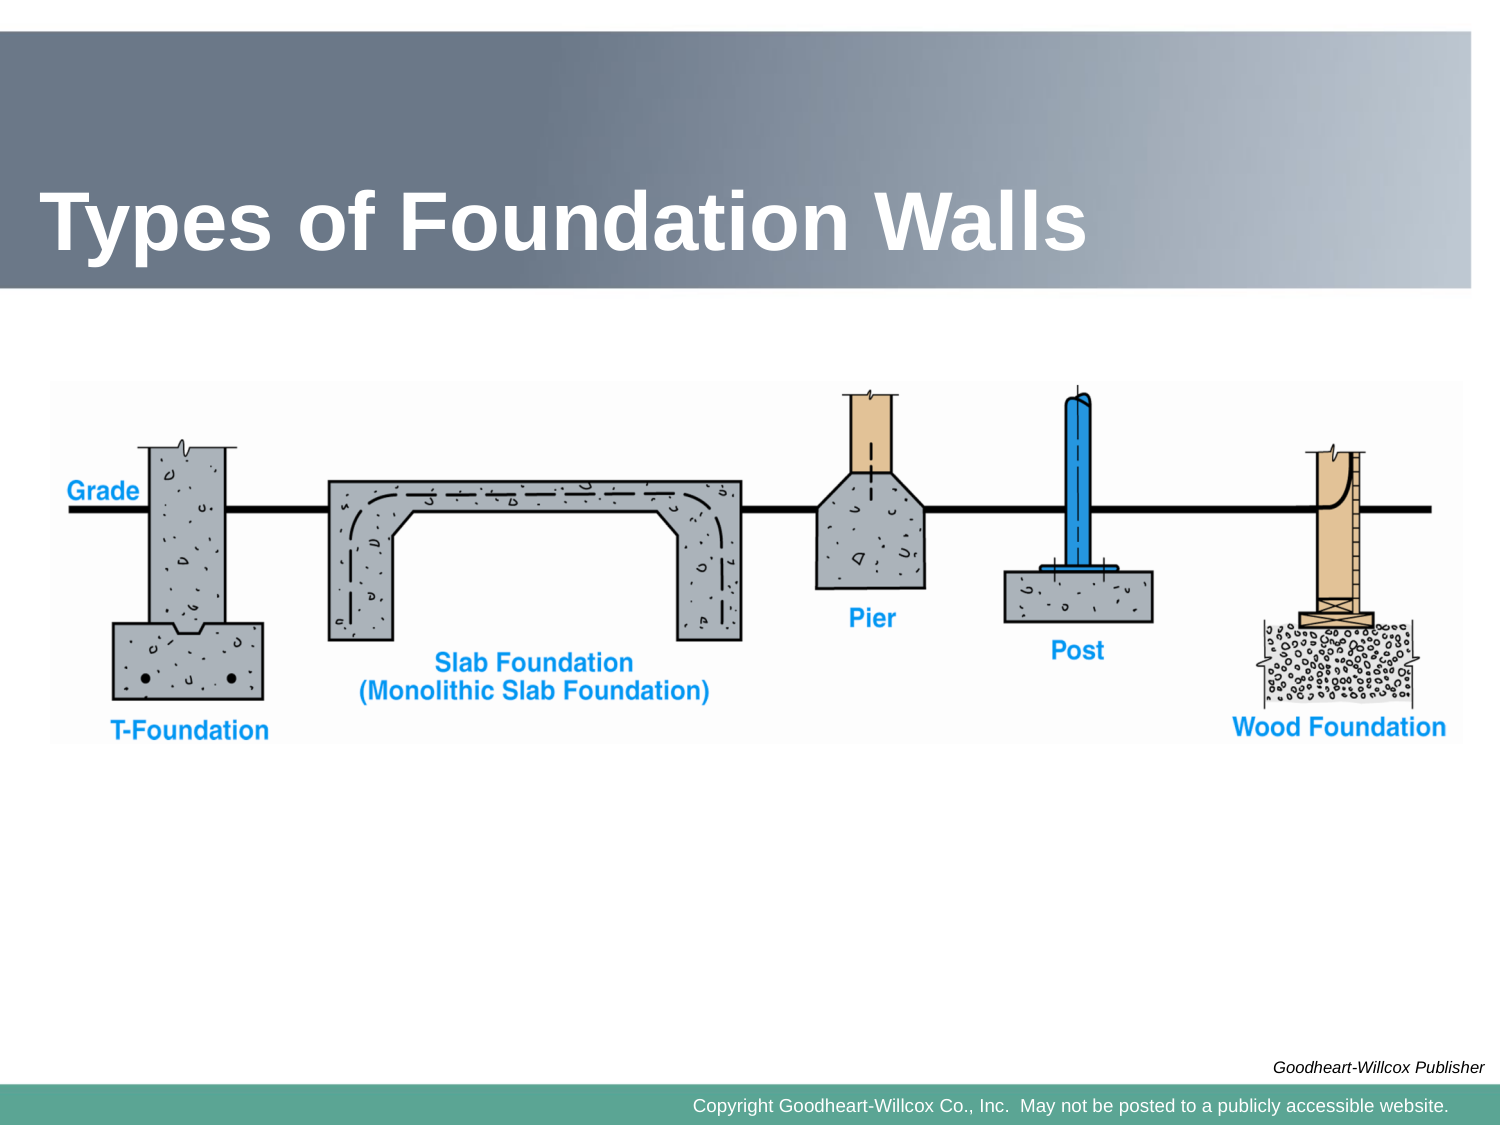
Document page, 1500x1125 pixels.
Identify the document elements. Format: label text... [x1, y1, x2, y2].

picture [0, 0, 1500, 1125]
text_box Goodheart-Willcox Publisher [749, 1049, 1500, 1085]
title Types of Foundation Walls [24, 50, 1450, 275]
